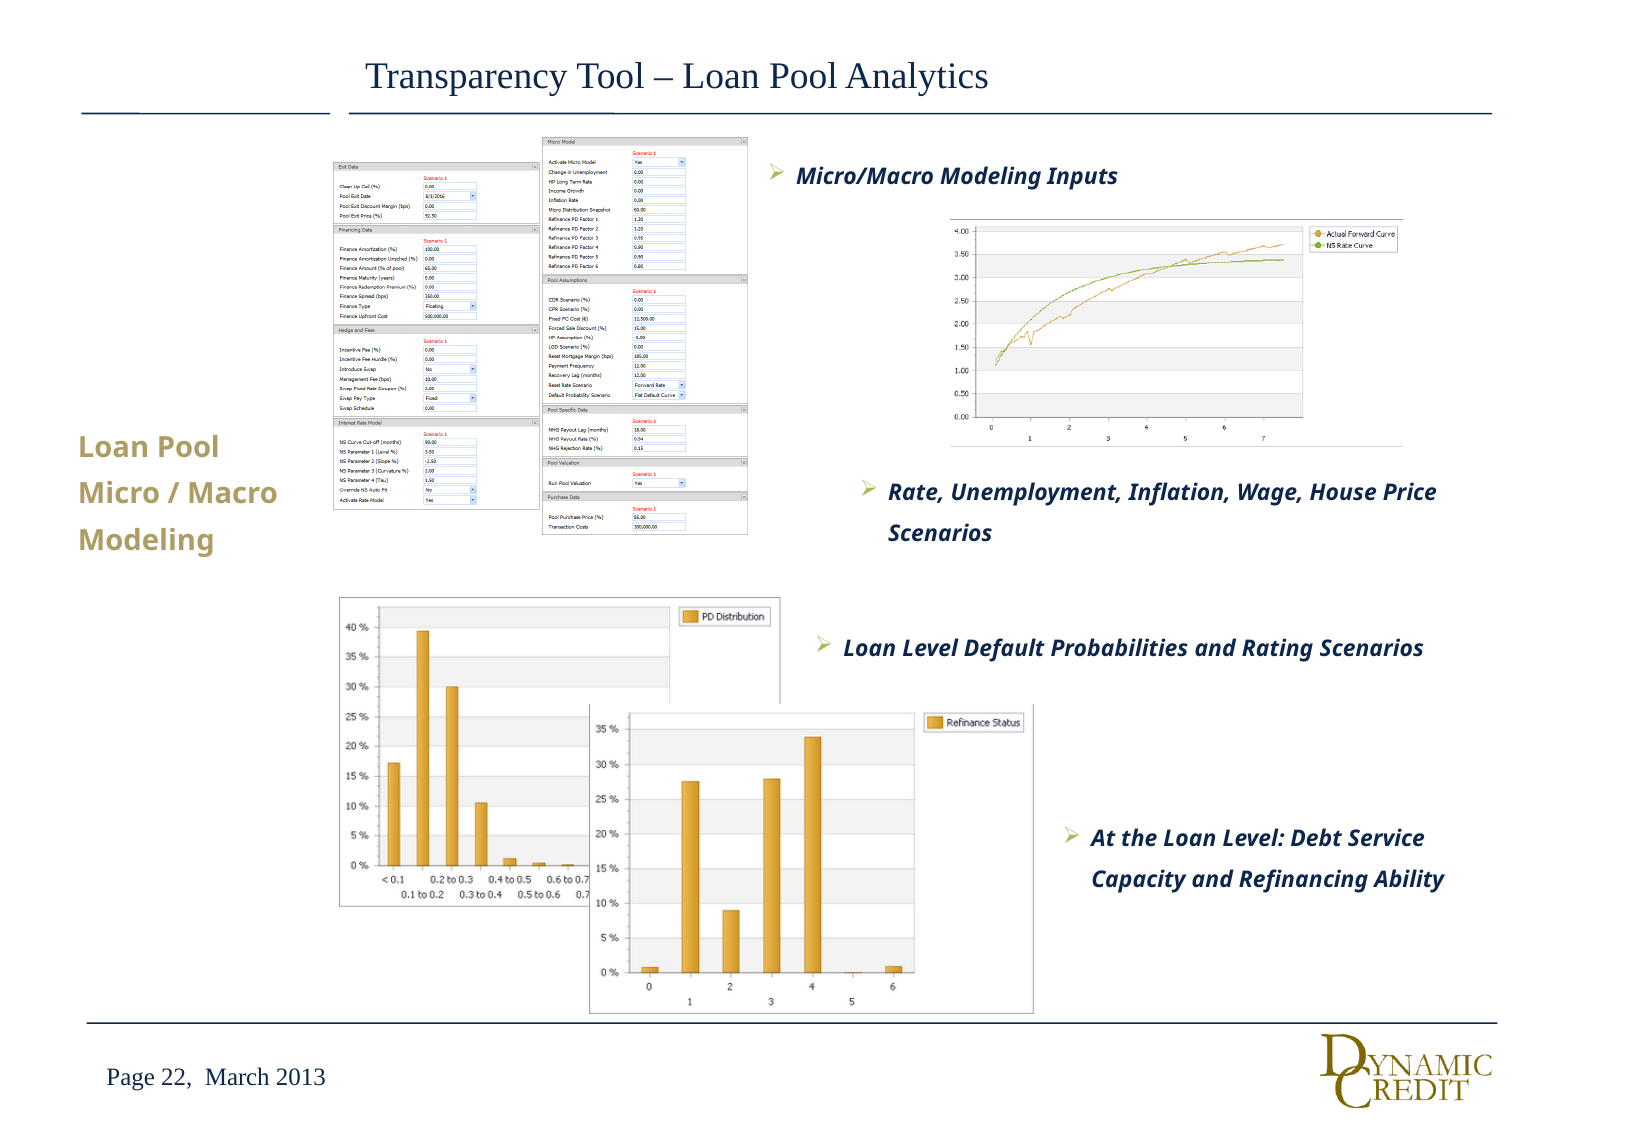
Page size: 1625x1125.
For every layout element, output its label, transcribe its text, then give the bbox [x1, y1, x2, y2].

picture [333, 136, 748, 539]
title Transparency Tool – Loan Pool Analytics [350, 43, 1496, 105]
text_box Micro/Macro Modeling Inputs [753, 140, 1403, 196]
picture [339, 597, 1036, 1014]
text_box Loan Level Default Probabilities and Rating Scenarios [800, 611, 1450, 668]
text_box Loan Pool Micro / Macro Modeling [63, 420, 301, 564]
text_box Rate, Unemployment, Inflation, Wage, House Price Scenarios [845, 456, 1495, 554]
picture [1320, 1034, 1495, 1108]
picture [949, 219, 1404, 448]
text_box At the Loan Level: Debt Service Capacity and Refinancing Ability [1048, 802, 1466, 900]
